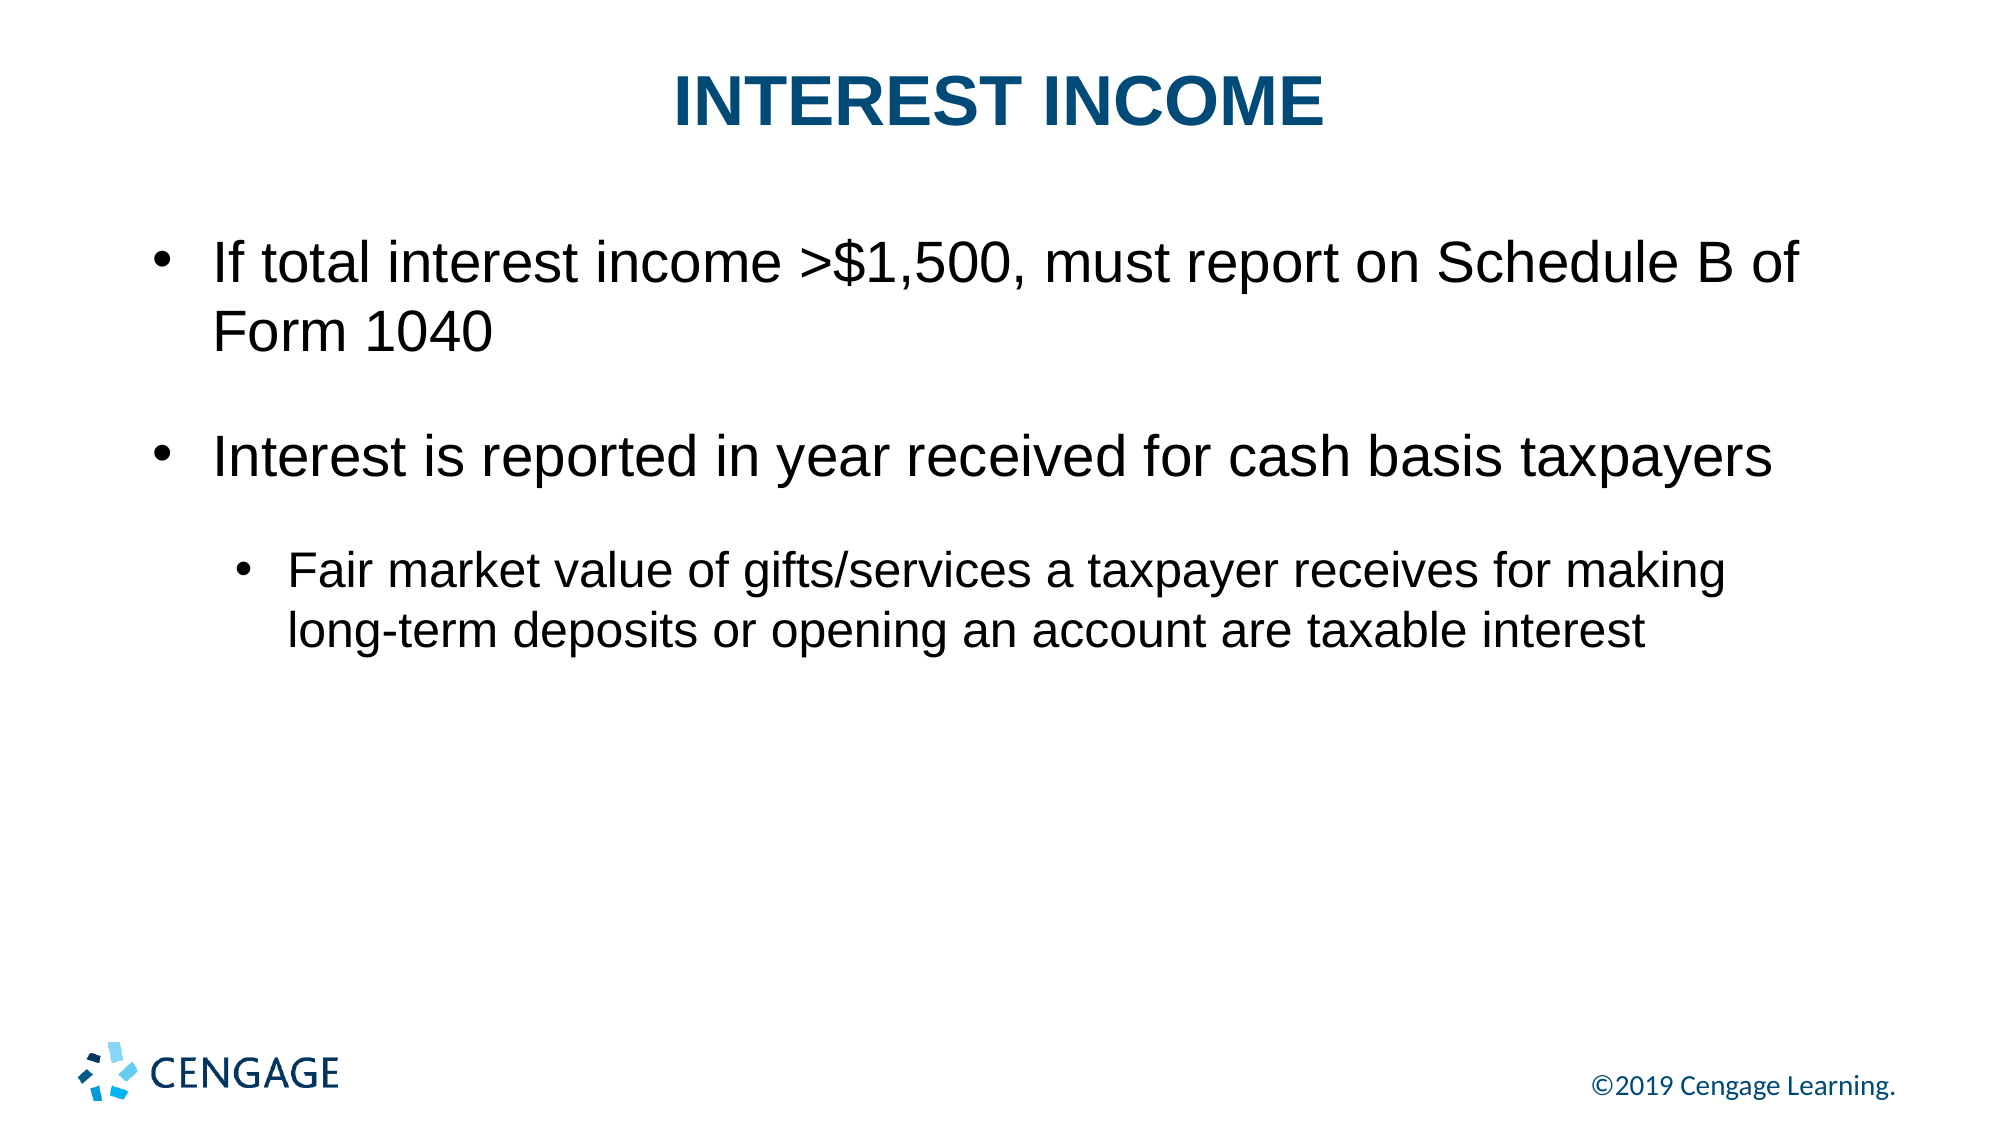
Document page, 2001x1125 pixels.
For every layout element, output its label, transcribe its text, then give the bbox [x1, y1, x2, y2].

list If total interest income >$1,500, must report on Schedule B of Form 1040 Interest is reported in year received for cash basis taxpayers Fair market value of gifts/services a taxpayer receives for making long-term deposits or opening an account are taxable interest [137, 216, 1863, 1027]
title INTEREST INCOME [137, 22, 1863, 173]
picture [78, 1042, 338, 1101]
